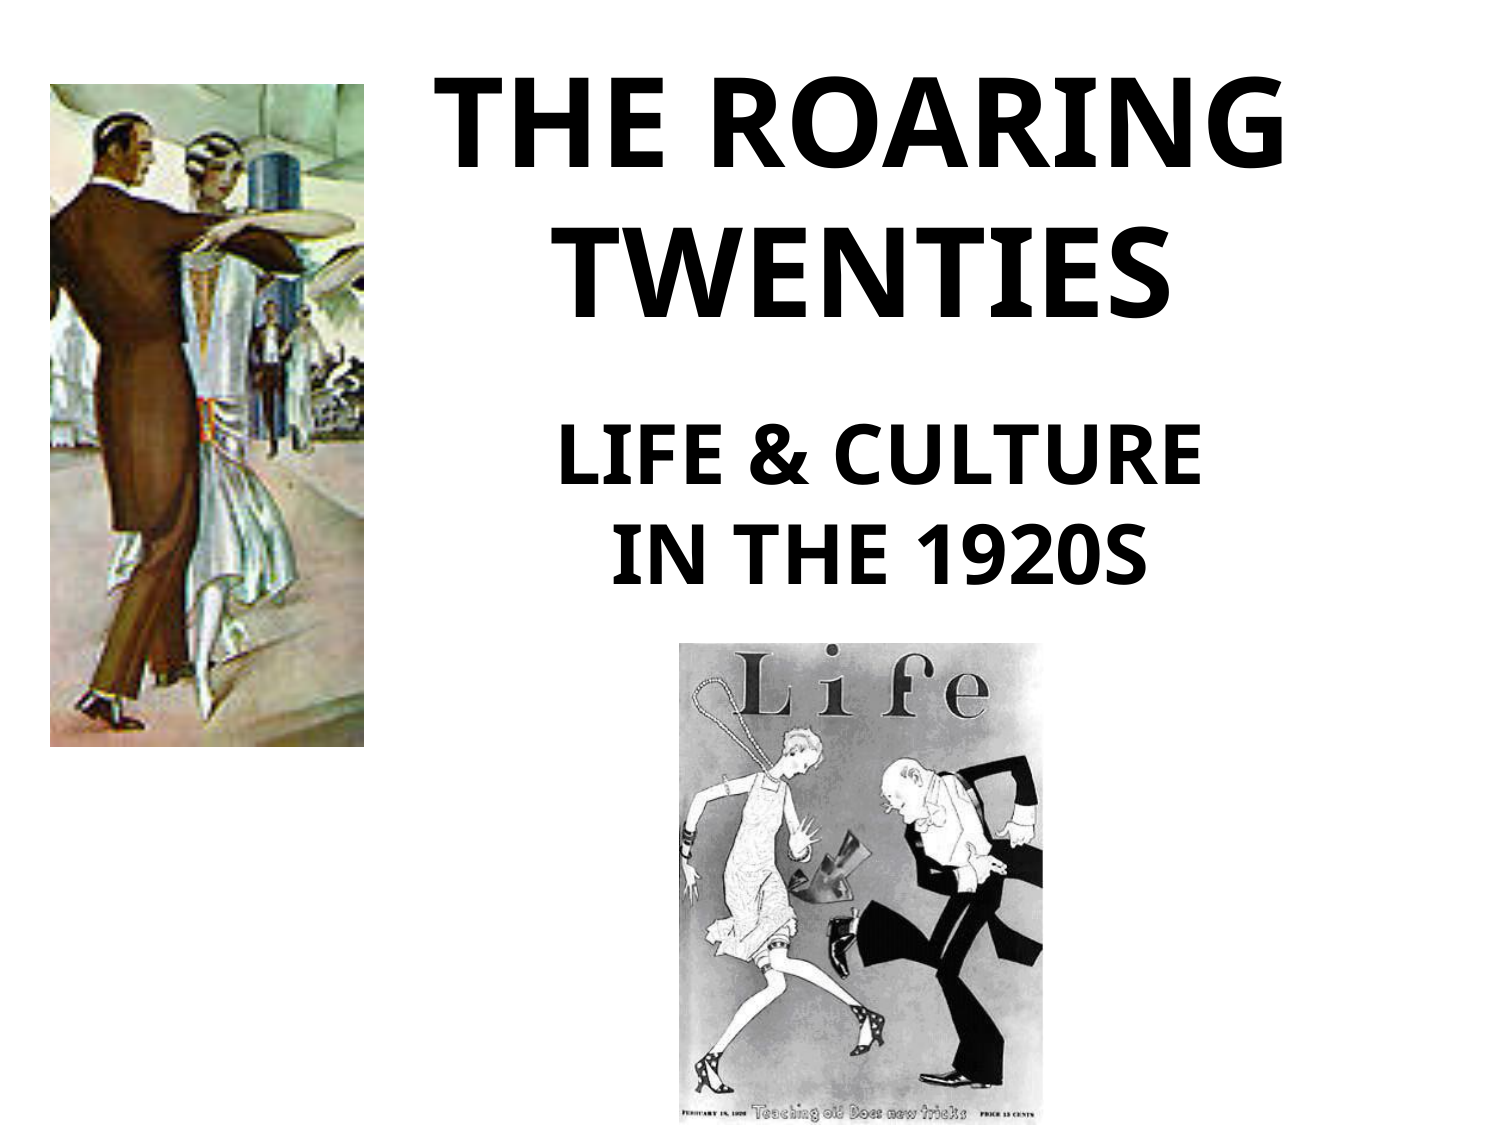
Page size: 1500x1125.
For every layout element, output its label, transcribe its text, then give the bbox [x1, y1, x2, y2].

picture [49, 84, 364, 748]
subtitle LIFE & CULTURE IN THE 1920S [480, 463, 1280, 748]
picture [679, 643, 1044, 1125]
title THE ROARING TWENTIES [262, 0, 1463, 463]
